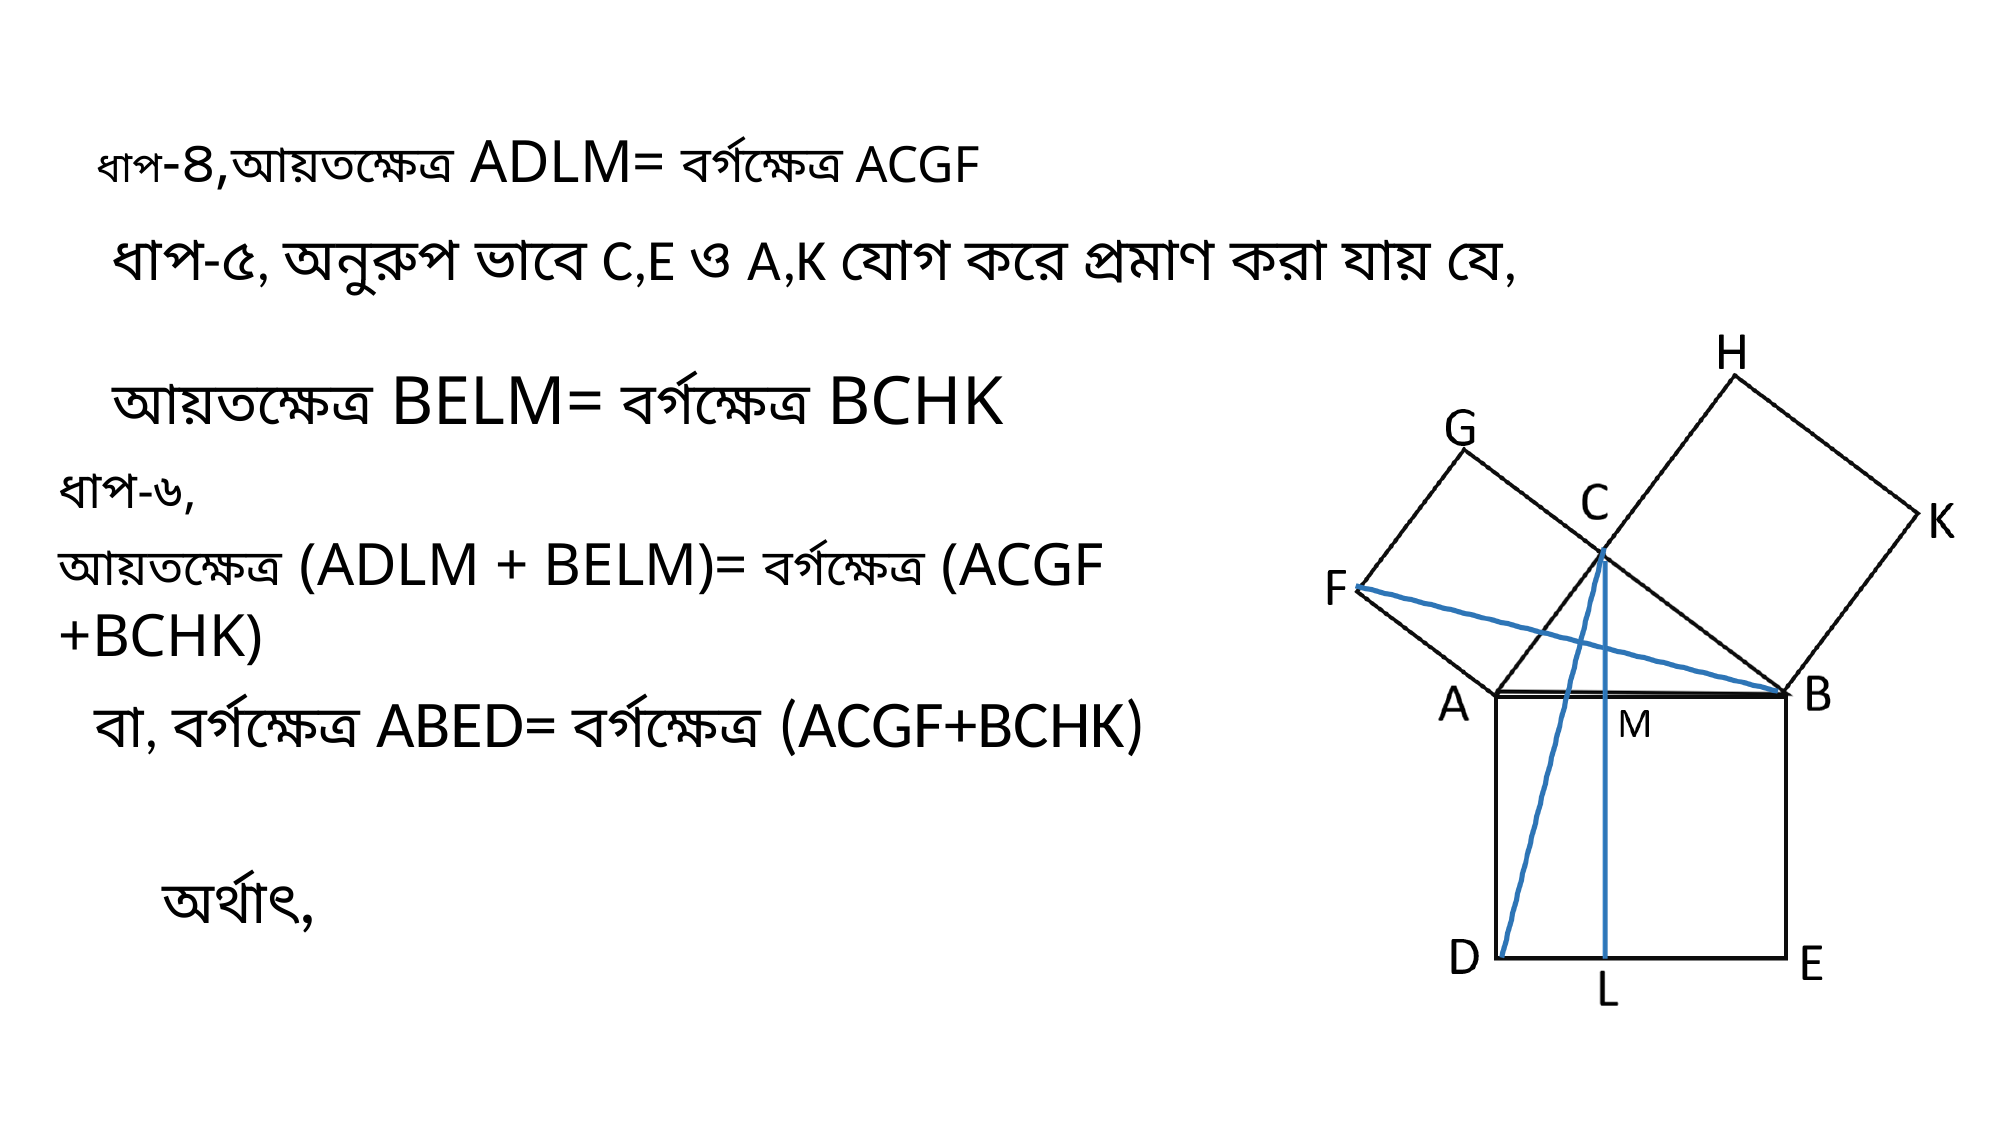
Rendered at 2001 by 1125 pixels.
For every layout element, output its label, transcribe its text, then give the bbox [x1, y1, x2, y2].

text_box ধাপ-৫, অনুরুপ ভাবে C,E ও A,K যোগ করে প্রমাণ করা যায় যে, [81, 214, 1602, 300]
text_box ধাপ-৪,আয়তক্ষেত্র ADLM= বর্গক্ষেত্র ACGF [81, 116, 1348, 202]
text_box বা, বর্গক্ষেত্র ABED= বর্গক্ষেত্র (ACGF+BCHK) [79, 673, 1286, 769]
text_box আয়তক্ষেত্র BELM= বর্গক্ষেত্র BCHK [97, 350, 1257, 445]
text_box ধাপ-৬, আয়তক্ষেত্র (ADLM + BELM)= বর্গক্ষেত্র (ACGF +BCHK) [44, 451, 1310, 676]
picture [1313, 327, 1956, 1021]
